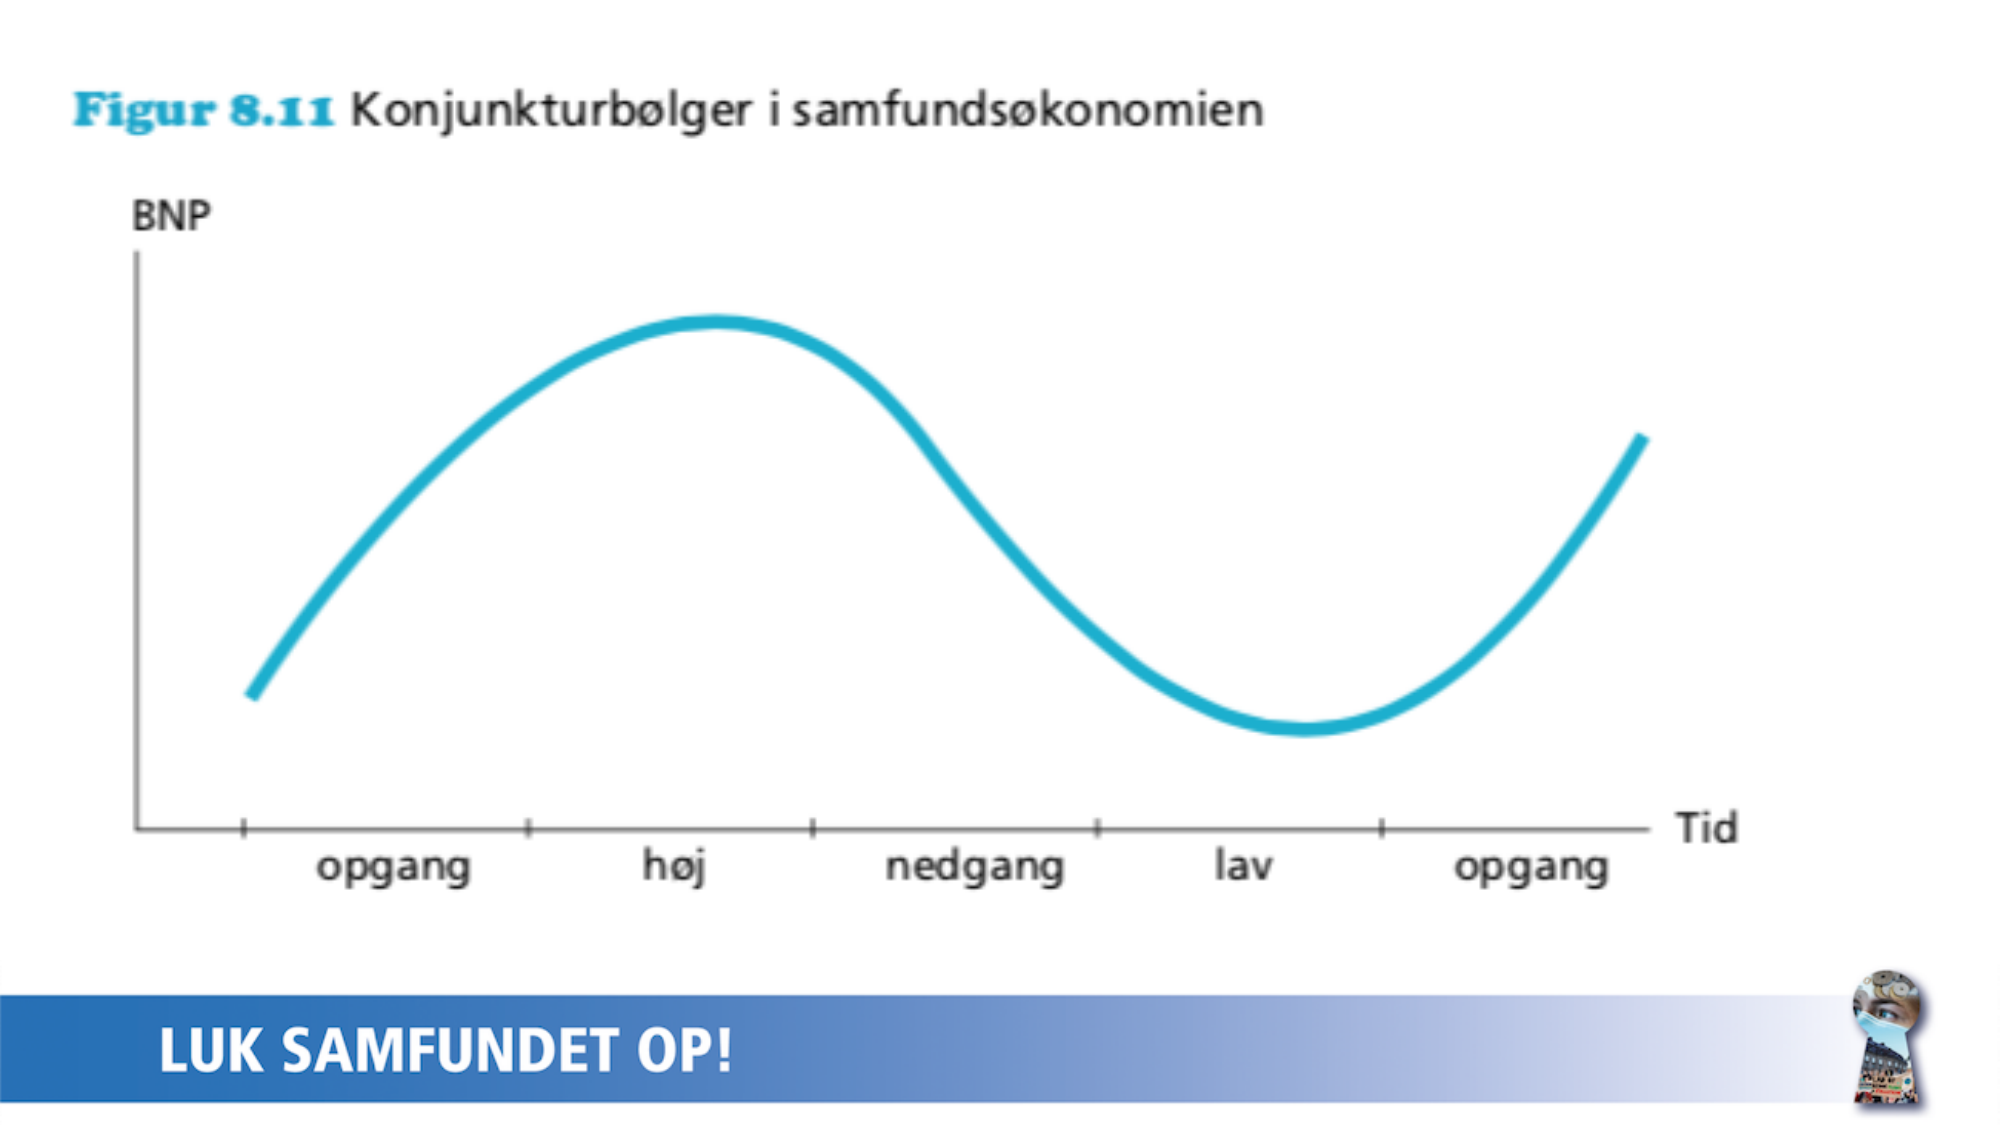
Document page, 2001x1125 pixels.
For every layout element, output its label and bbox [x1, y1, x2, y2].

picture [0, 960, 2000, 1125]
picture [51, 59, 1835, 933]
